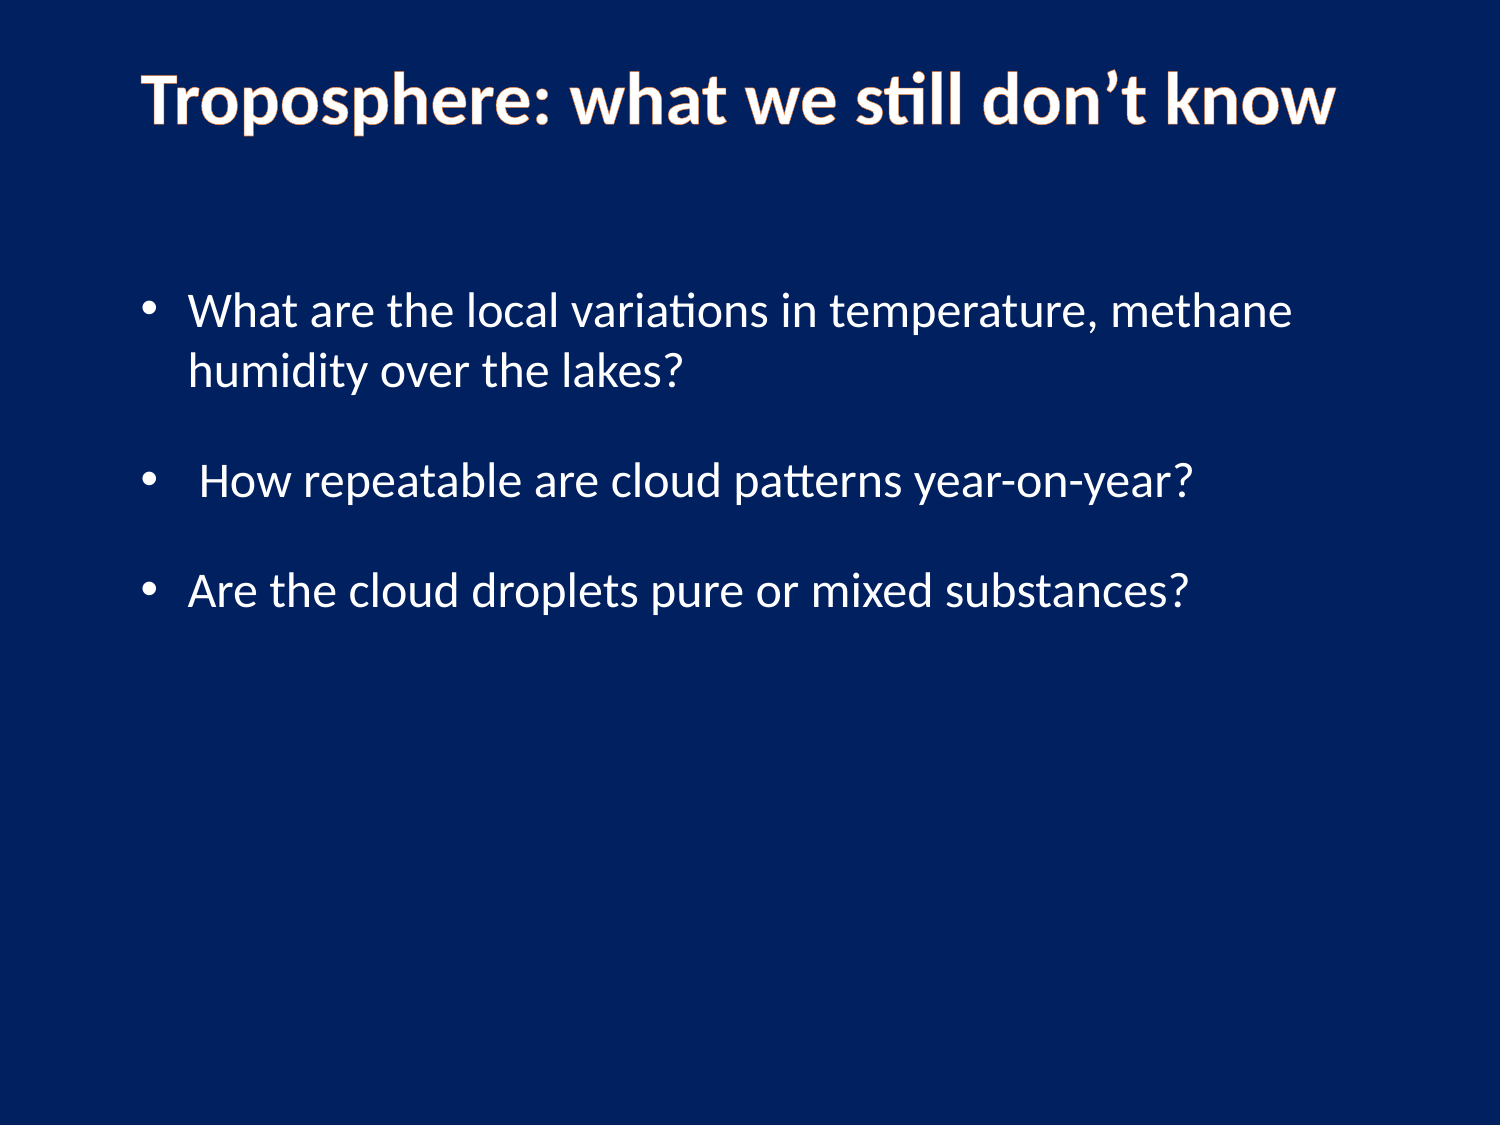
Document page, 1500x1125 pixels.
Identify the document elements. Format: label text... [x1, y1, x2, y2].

text_box What are the local variations in temperature, methane humidity over the lakes? How repeatable are cloud patterns year-on-year? Are the cloud droplets pure or mixed substances? [125, 270, 1421, 736]
text_box Troposphere: what we still don’t know [125, 41, 1353, 147]
